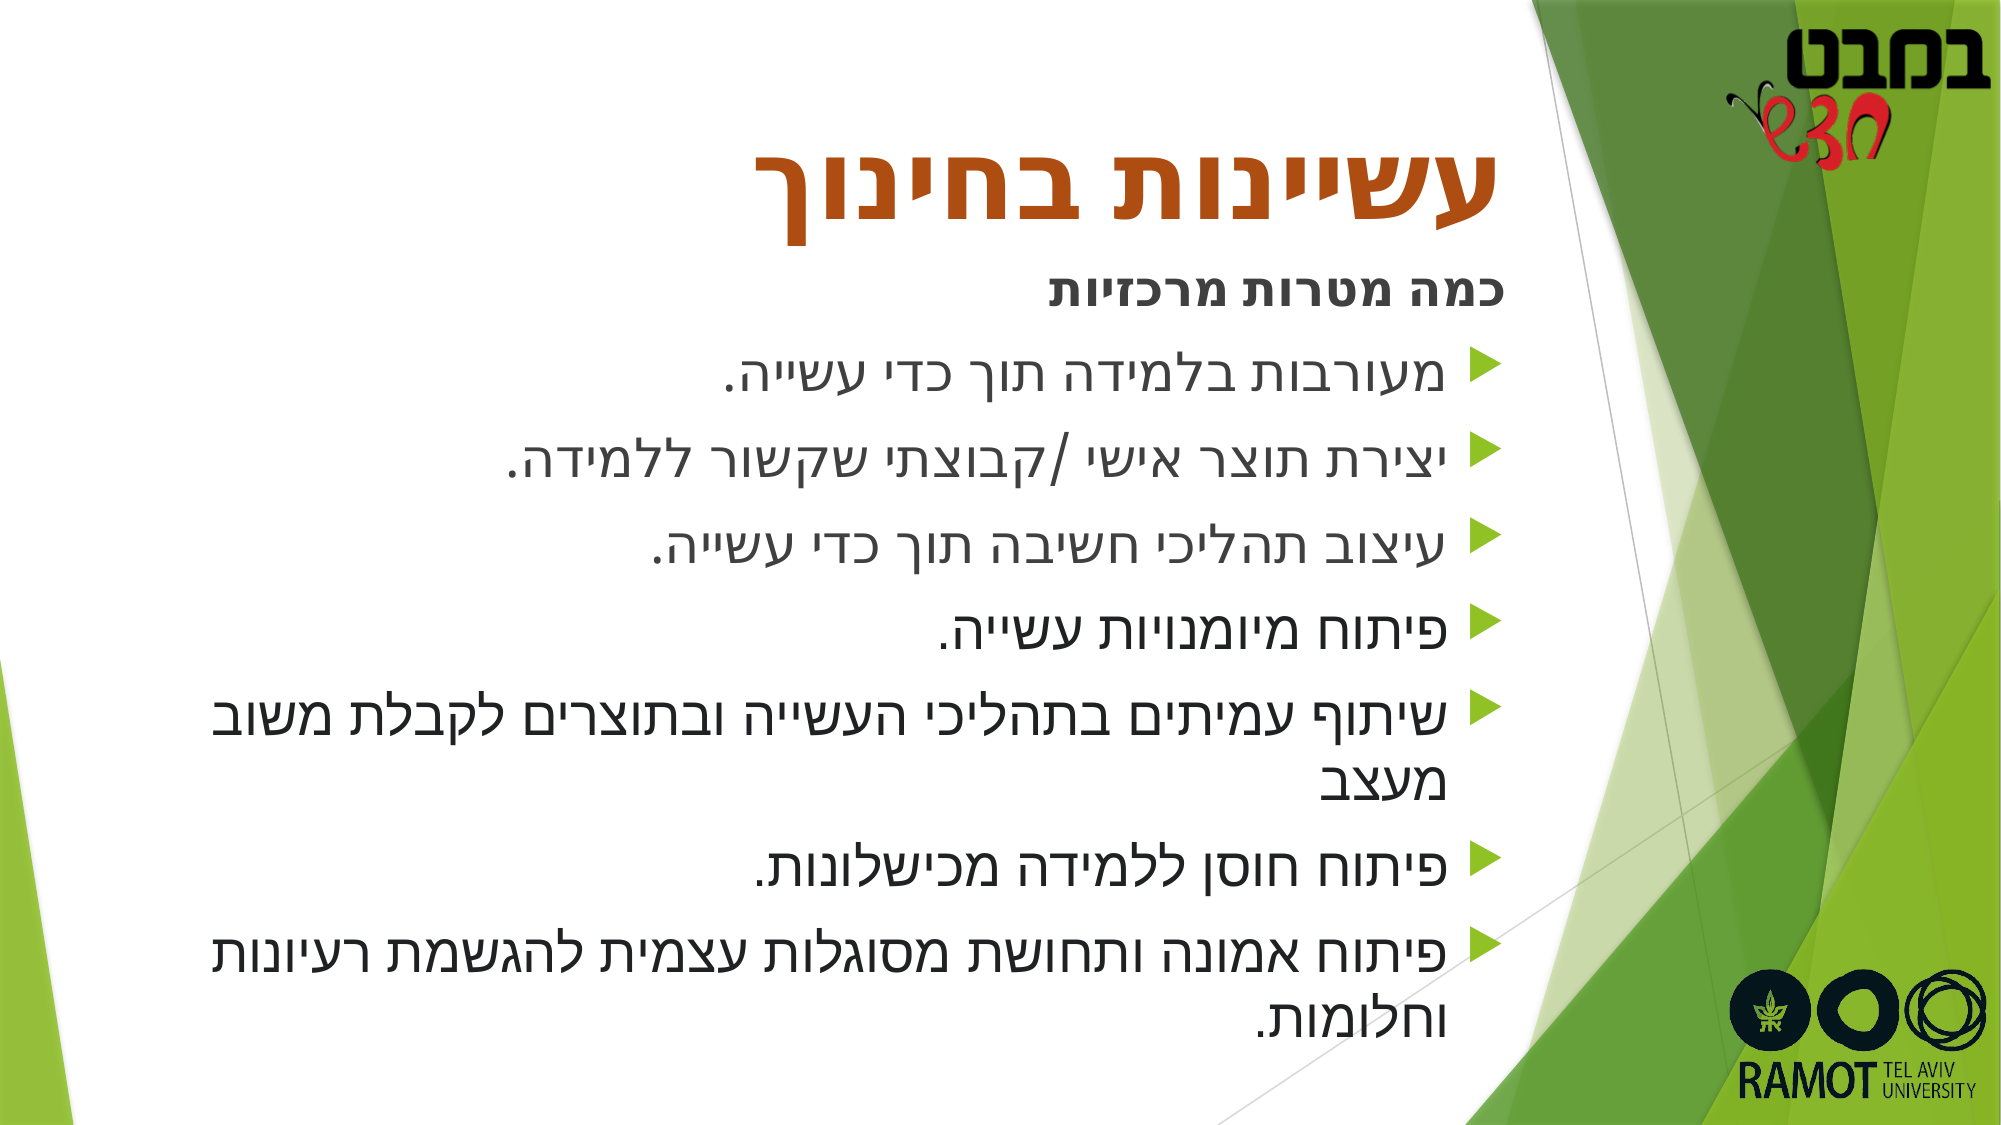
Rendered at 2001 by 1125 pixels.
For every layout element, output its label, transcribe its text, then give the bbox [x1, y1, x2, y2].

list כמה מטרות מרכזיות מעורבות בלמידה תוך כדי עשייה. יצירת תוצר אישי /קבוצתי שקשור ללמידה. עיצוב תהליכי חשיבה תוך כדי עשייה. פיתוח מיומנויות עשייה. שיתוף עמיתים בתהליכי העשייה ובתוצרים לקבלת משוב מעצב פיתוח חוסן ללמידה מכישלונות. פיתוח אמונה ותחושת מסוגלות עצמית להגשמת רעיונות וחלומות. [111, 248, 1522, 1090]
title עשיינות בחינוך [111, 99, 1522, 248]
picture [1724, 27, 1992, 172]
picture [1716, 951, 2000, 1113]
